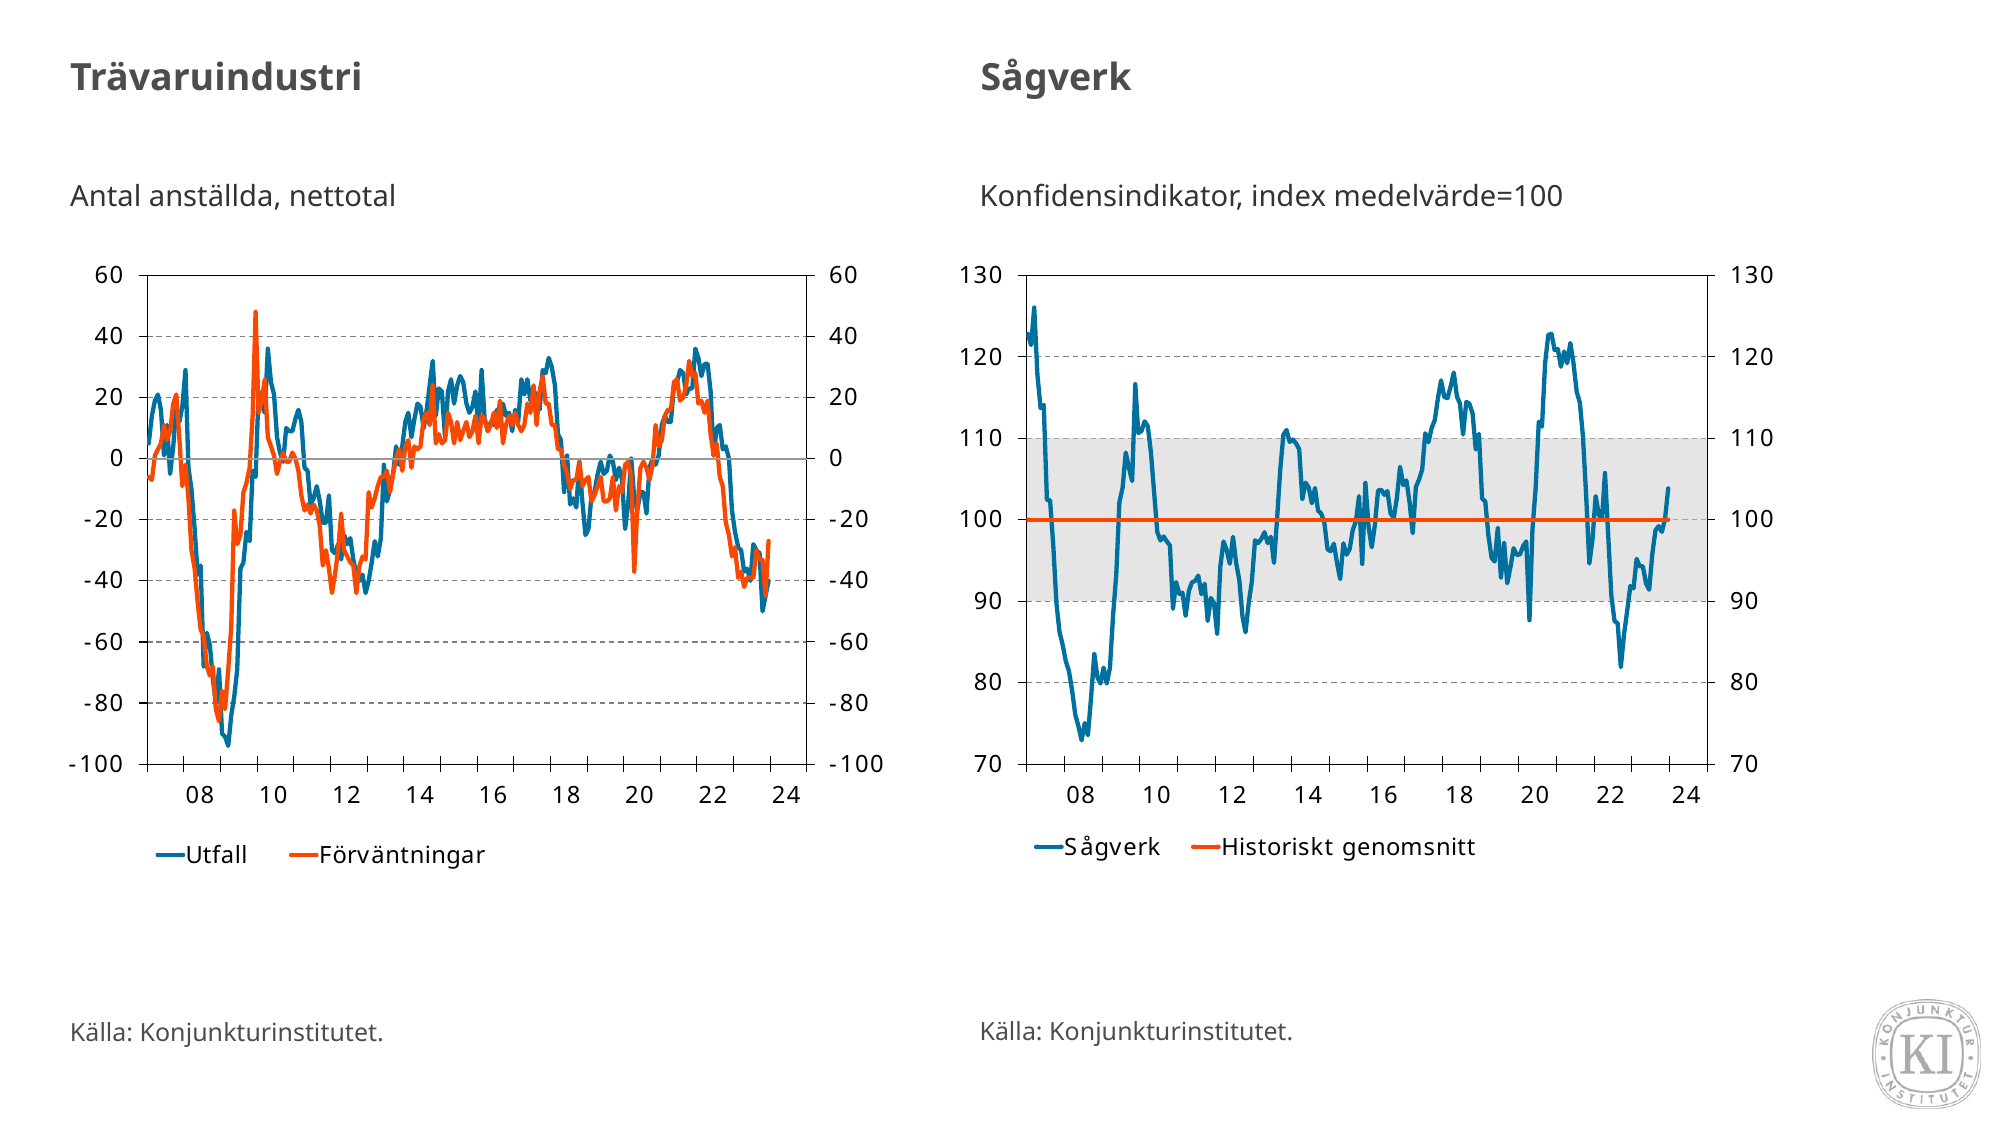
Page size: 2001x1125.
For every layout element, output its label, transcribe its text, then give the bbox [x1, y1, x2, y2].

subtitle Källa: Konjunkturinstitutet. [55, 1008, 938, 1106]
picture [1872, 999, 1981, 1109]
list Antal anställda, nettotal [55, 137, 938, 220]
list Källa: Konjunkturinstitutet. [964, 1008, 1848, 1106]
list Sågverk [965, 45, 1849, 129]
title Trävaruindustri [55, 45, 938, 128]
list Konfidensindikator, index medelvärde=100 [964, 137, 1848, 220]
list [941, 249, 1829, 874]
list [51, 249, 939, 874]
